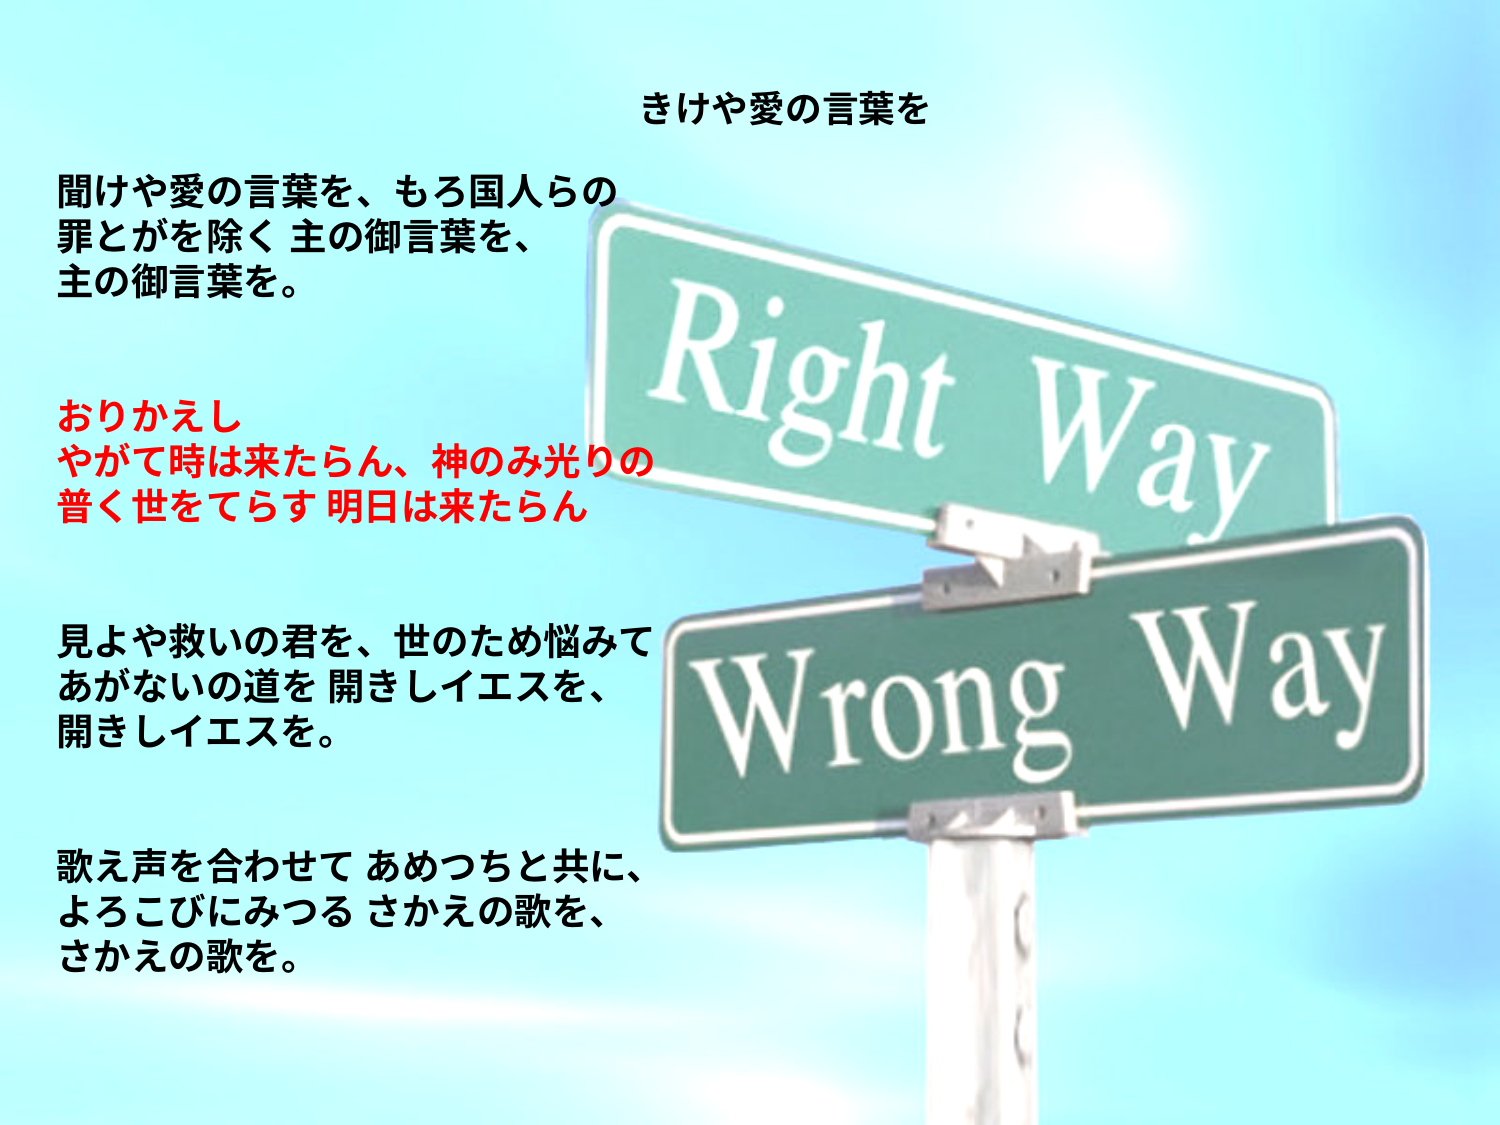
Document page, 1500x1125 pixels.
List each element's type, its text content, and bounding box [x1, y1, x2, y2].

text_box 聞けや愛の言葉を、もろ国人らの 罪とがを除く 主の御言葉を、 主の御言葉を。 おりかえし やがて時は来たらん、神のみ光りの 普く世をてらす 明日は来たらん 見よや救いの君を、世のため悩みて あがないの道を 開きしイエスを、 開きしイエスを。 歌え声を合わせて あめつちと共に、 よろこびにみつる さかえの歌を、 さかえの歌を。 [41, 160, 709, 986]
title きけや愛の言葉を [431, 78, 1140, 138]
